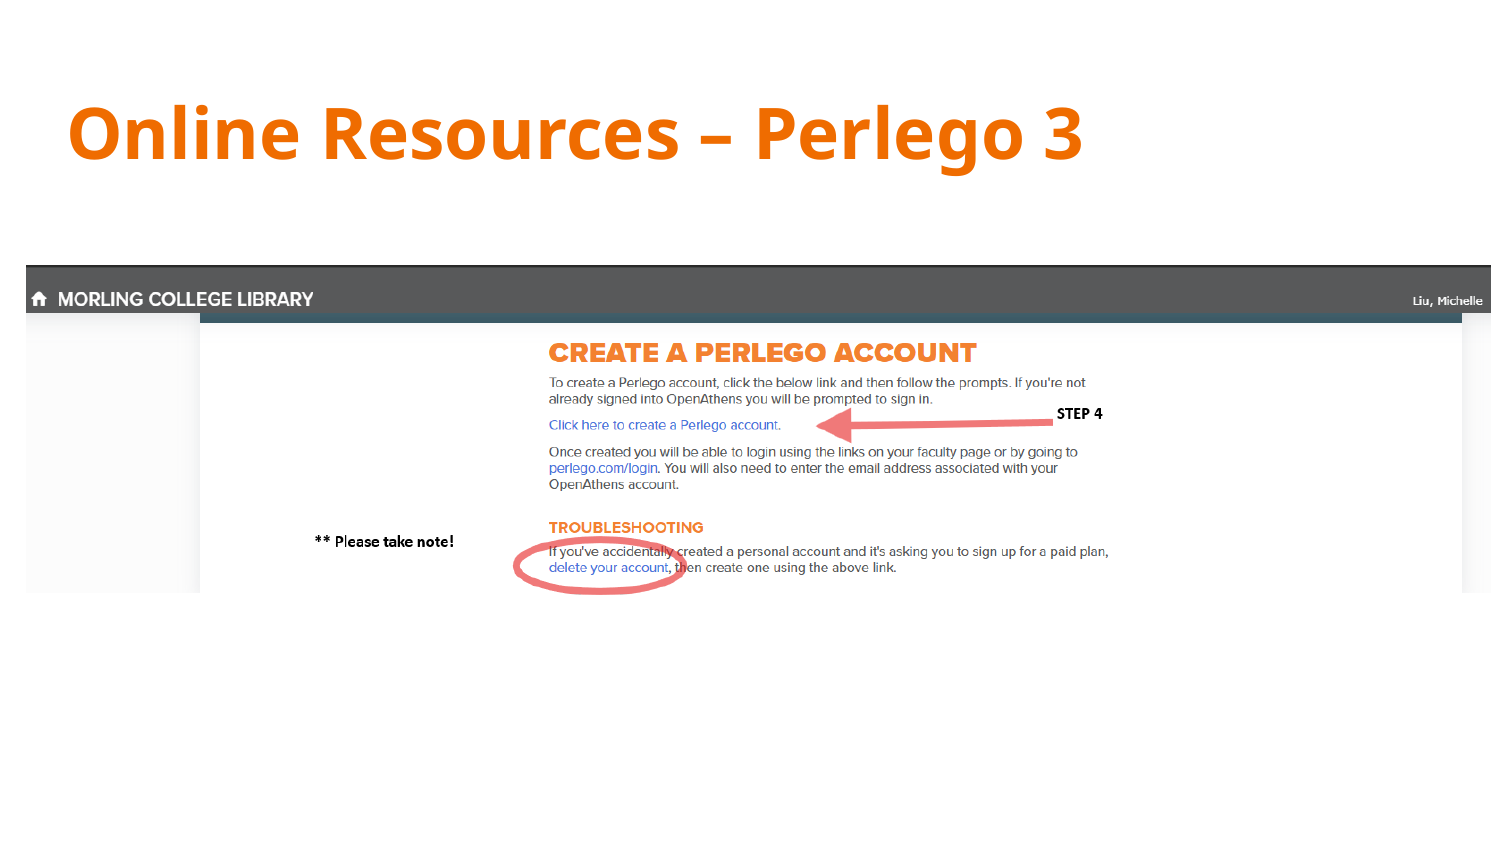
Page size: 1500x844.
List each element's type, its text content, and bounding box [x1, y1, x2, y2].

picture [25, 265, 1492, 596]
title Online Resources – Perlego 3 [51, 72, 1449, 189]
